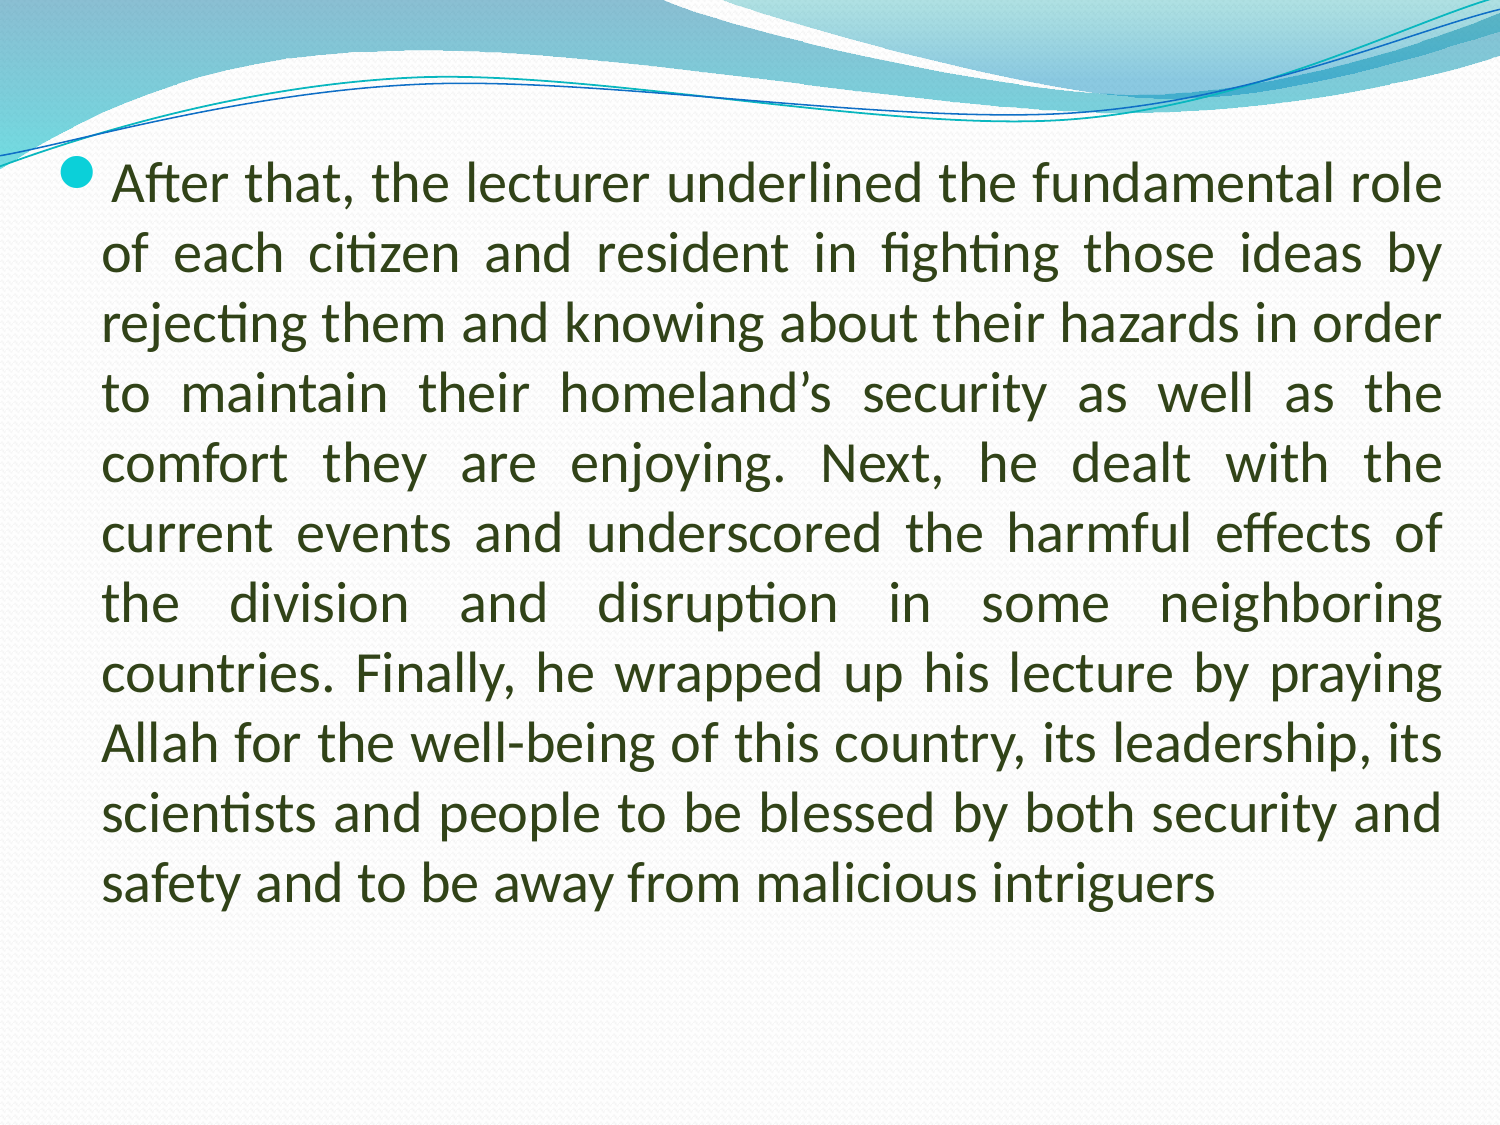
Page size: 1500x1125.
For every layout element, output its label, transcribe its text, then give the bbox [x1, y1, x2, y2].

list After that, the lecturer underlined the fundamental role of each citizen and resident in fighting those ideas by rejecting them and knowing about their hazards in order to maintain their homeland’s security as well as the comfort they are enjoying. Next, he dealt with the current events and underscored the harmful effects of the division and disruption in some neighboring countries. Finally, he wrapped up his lecture by praying Allah for the well-being of this country, its leadership, its scientists and people to be blessed by both security and safety and to be away from malicious intriguers [41, 137, 1459, 1071]
